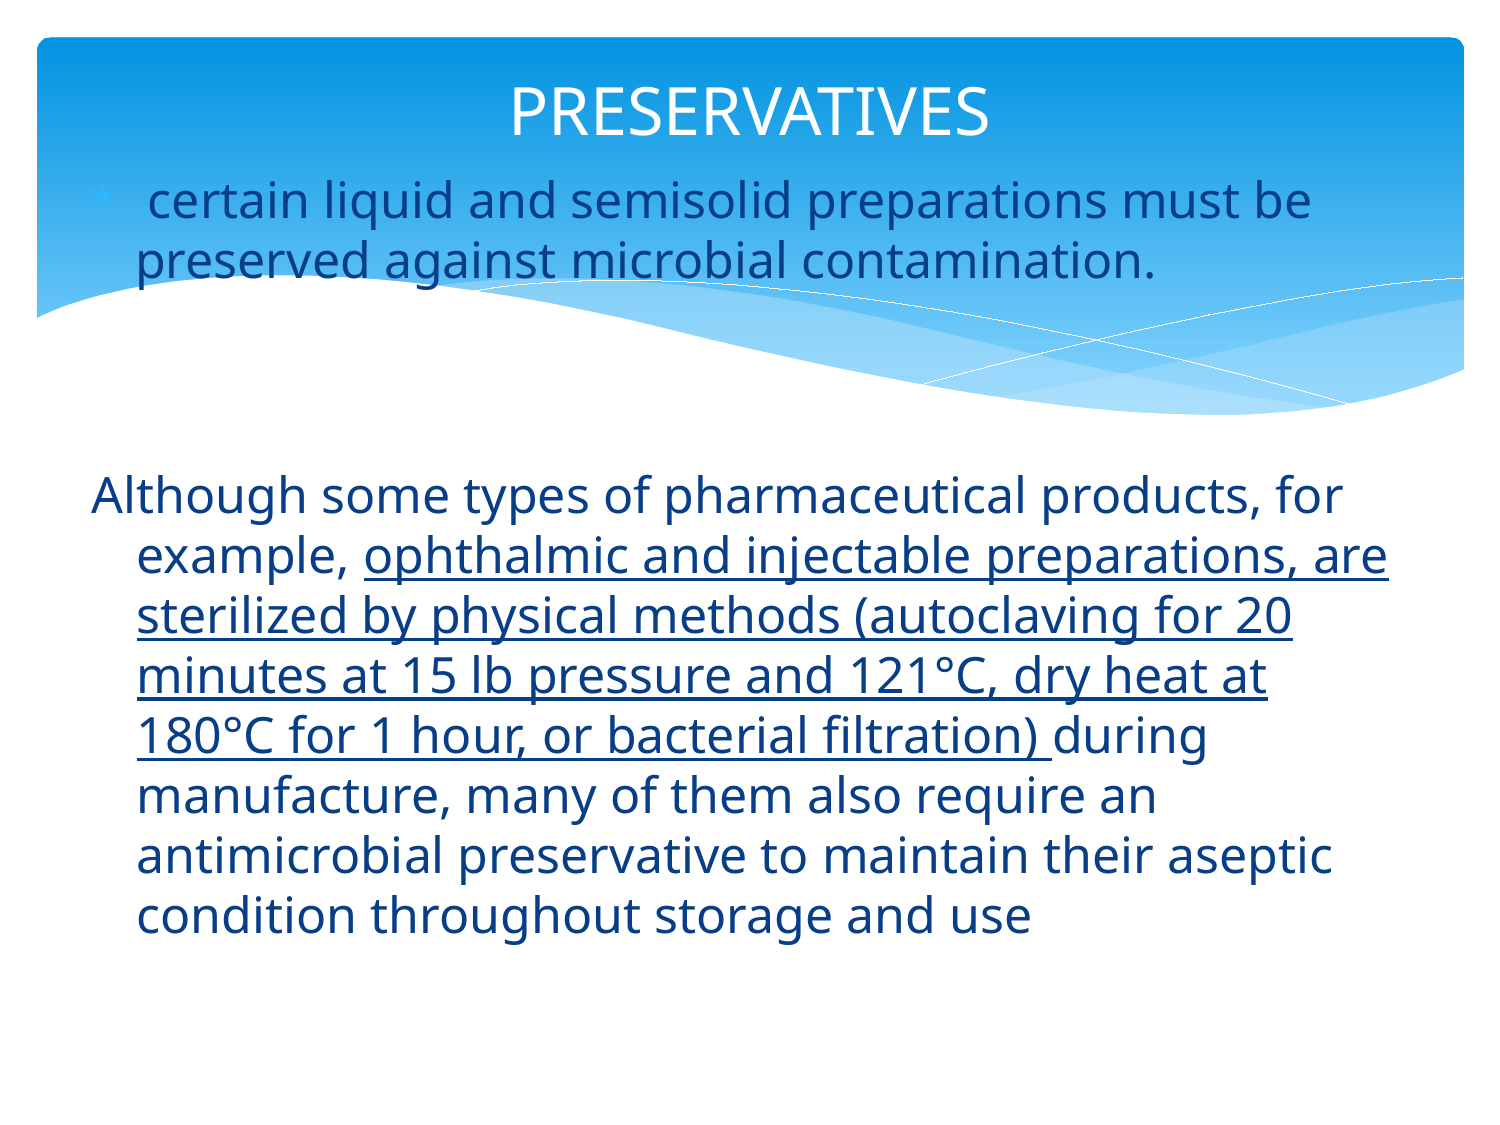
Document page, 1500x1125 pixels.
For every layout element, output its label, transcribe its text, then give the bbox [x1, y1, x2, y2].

title PRESERVATIVES [75, 45, 1425, 173]
text_box Although some types of pharmaceutical products, for example, ophthalmic and injectable preparations, are sterilized by physical methods (autoclaving for 20 minutes at 15 lb pressure and 121°C, dry heat at 180°C for 1 hour, or bacterial filtration) during manufacture, many of them also require an antimicrobial preservative to maintain their aseptic condition throughout storage and use [76, 456, 1427, 965]
list certain liquid and semisolid preparations must be preserved against microbial contamination. [75, 173, 1425, 986]
